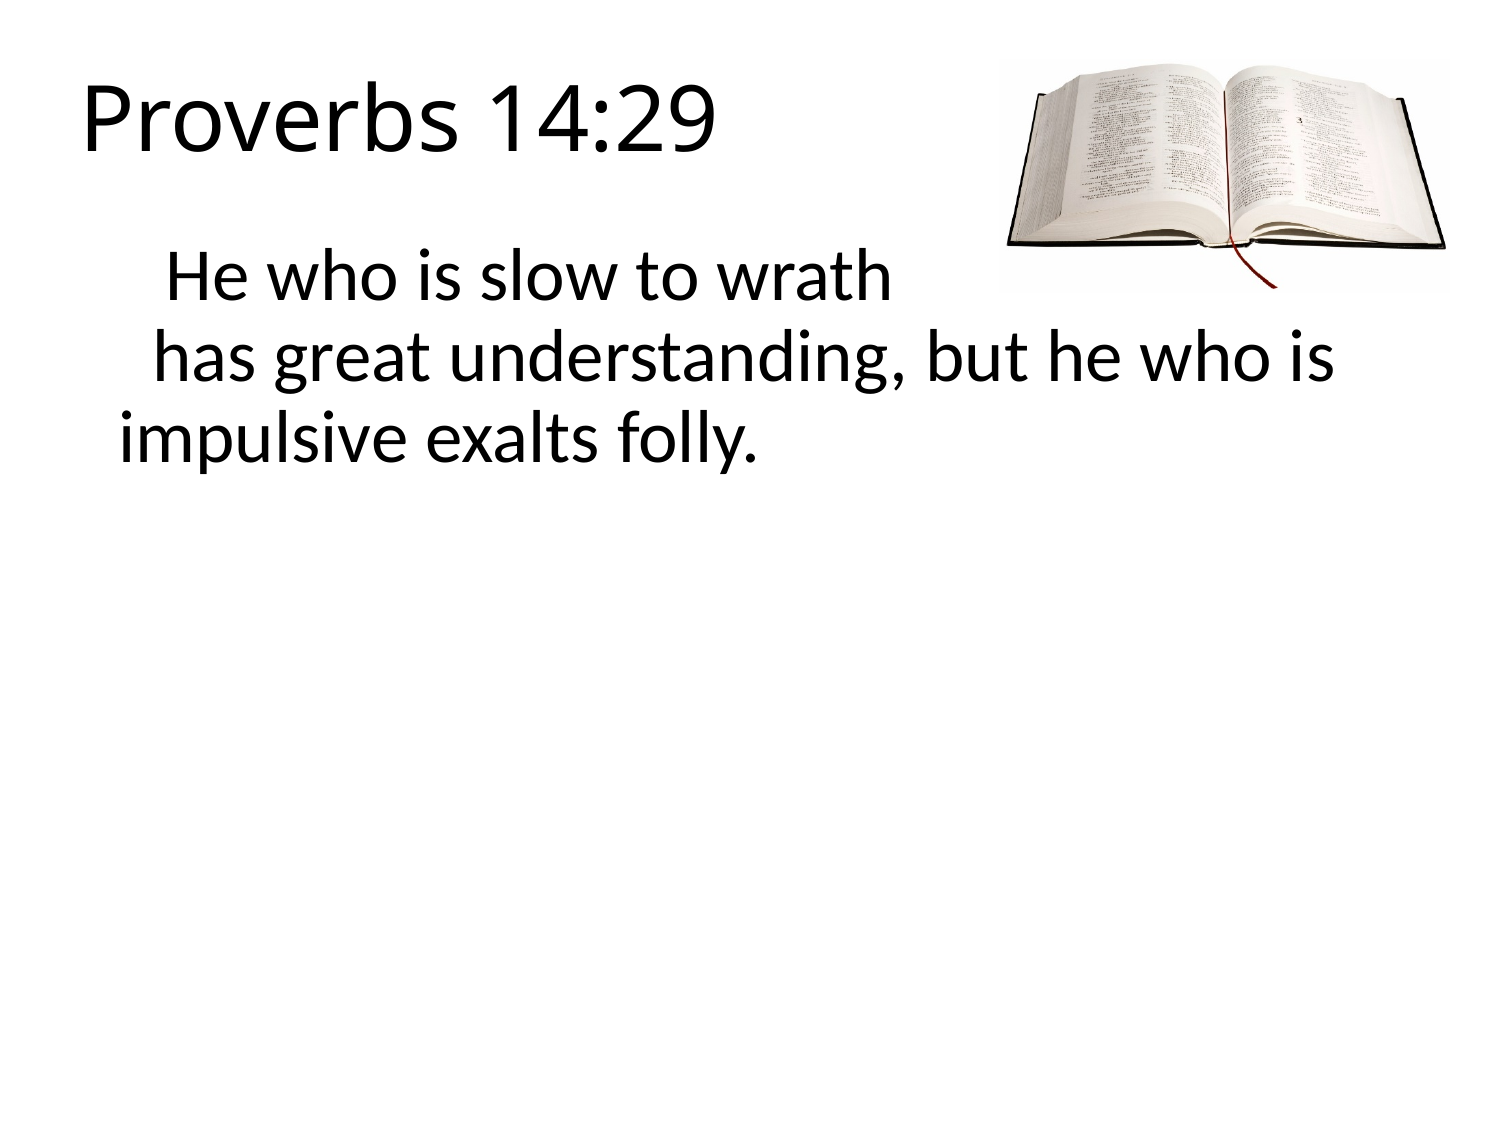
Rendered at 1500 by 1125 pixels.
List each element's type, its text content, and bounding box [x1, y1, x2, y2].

title Proverbs 14:29 [64, 59, 999, 184]
picture [999, 59, 1450, 293]
list He who is slow to wrath has great understanding, but he who is impulsive exalts folly. [103, 228, 1397, 1046]
